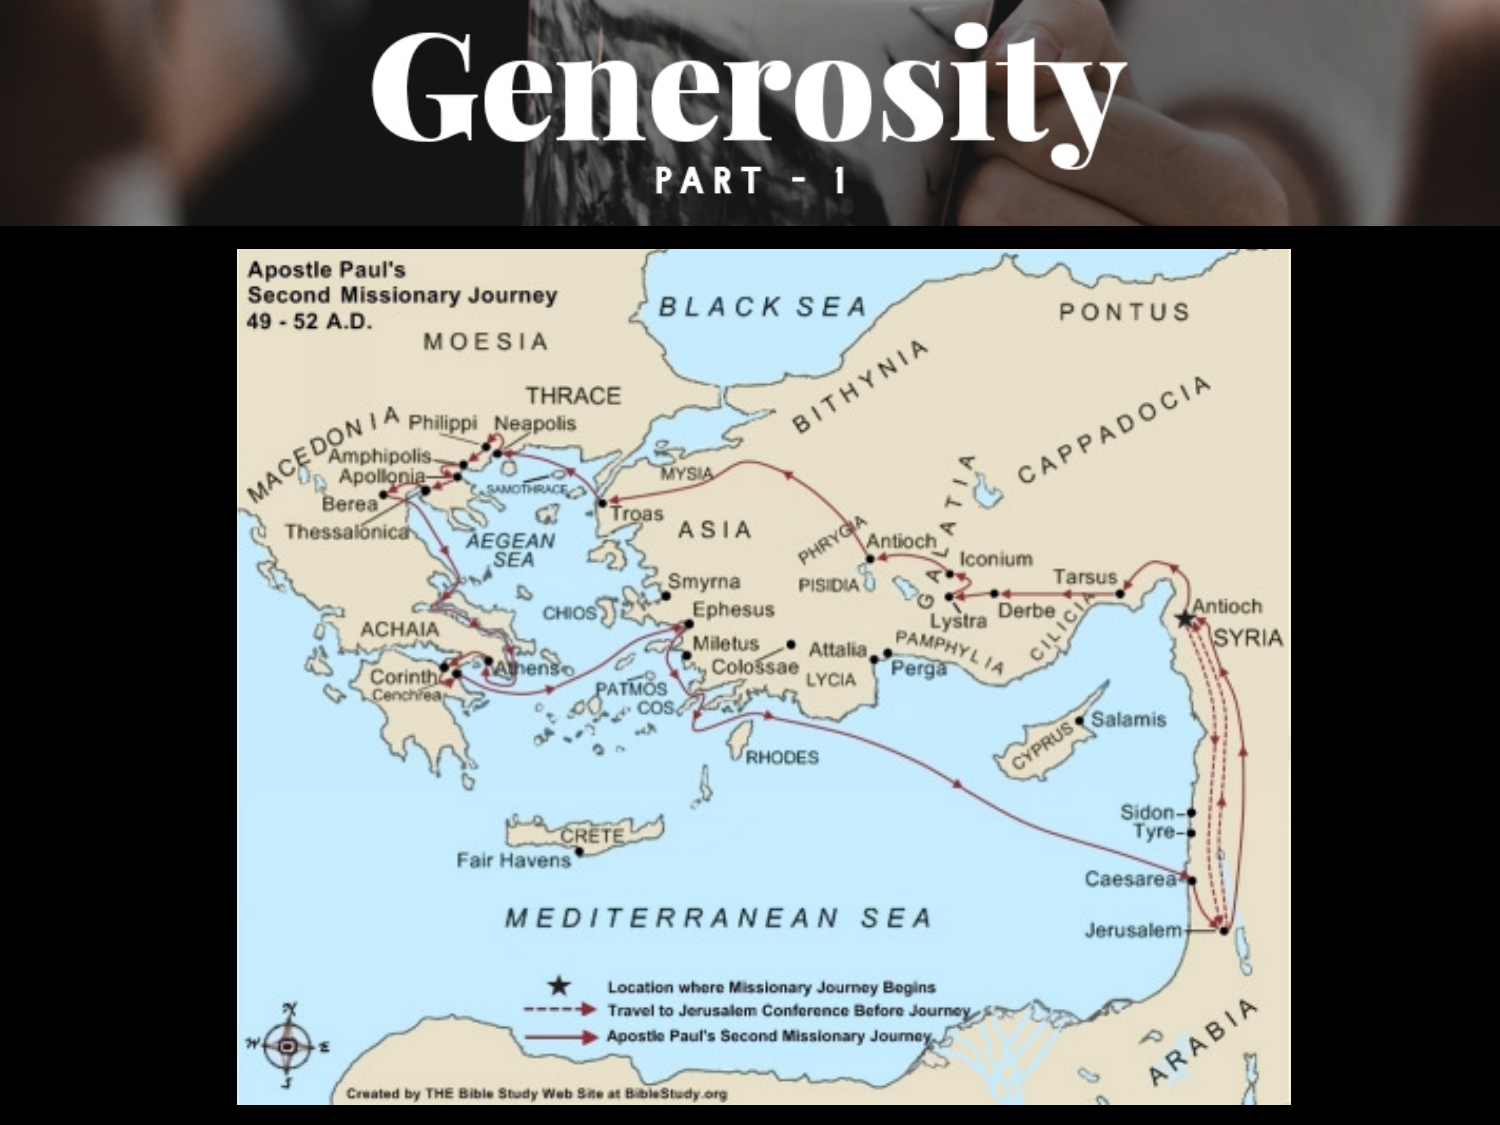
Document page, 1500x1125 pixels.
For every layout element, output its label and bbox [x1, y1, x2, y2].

picture [0, 0, 1500, 226]
picture [237, 249, 1291, 1106]
